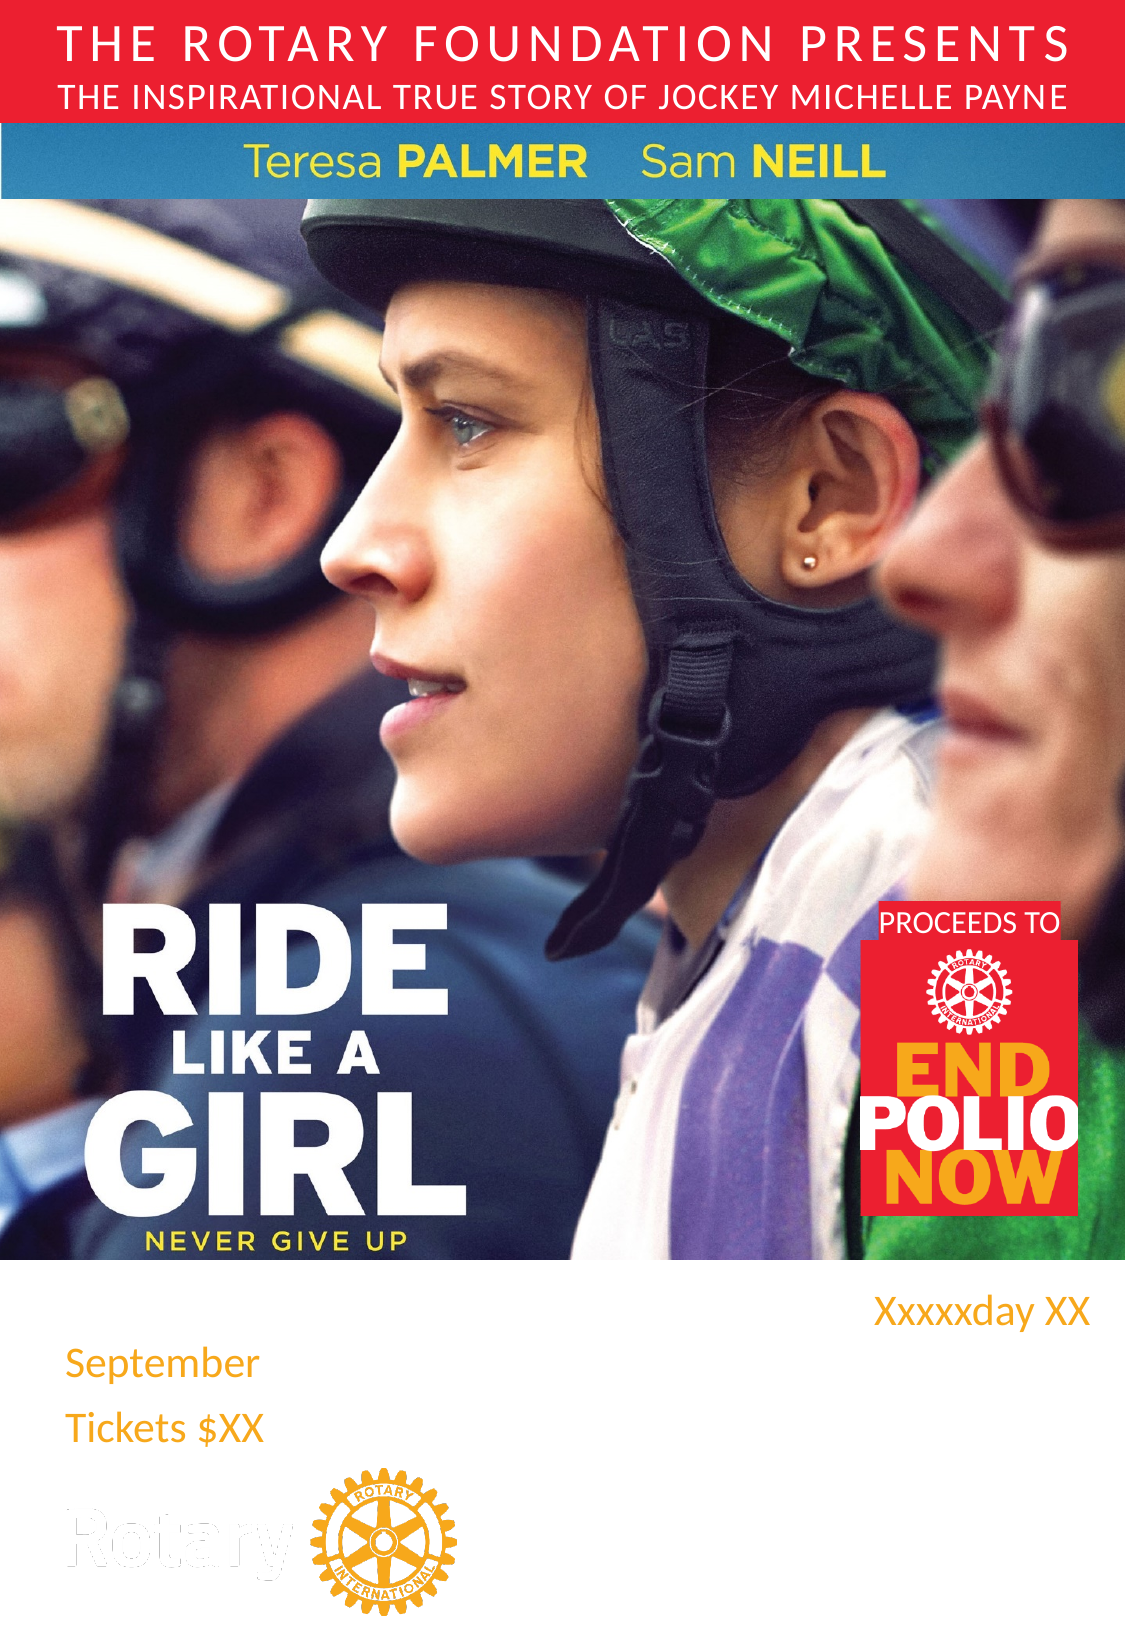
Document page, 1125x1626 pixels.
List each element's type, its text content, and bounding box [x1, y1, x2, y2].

text_box THE ROTARY FOUNDATION PRESENTS THE INSPIRATIONAL TRUE STORY OF JOCKEY MICHELLE PAYNE [0, 0, 1125, 123]
text_box Join us for pre-movie canapés at XX:00pm on Xxxxxday XX September at XXXXX Cinema in XXXXXX Tickets $XX – contact XXXXX XXXXXXX on #### #### [50, 1273, 1106, 1459]
picture [0, 123, 1125, 1260]
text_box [860, 901, 1078, 1217]
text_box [66, 1467, 1083, 1617]
